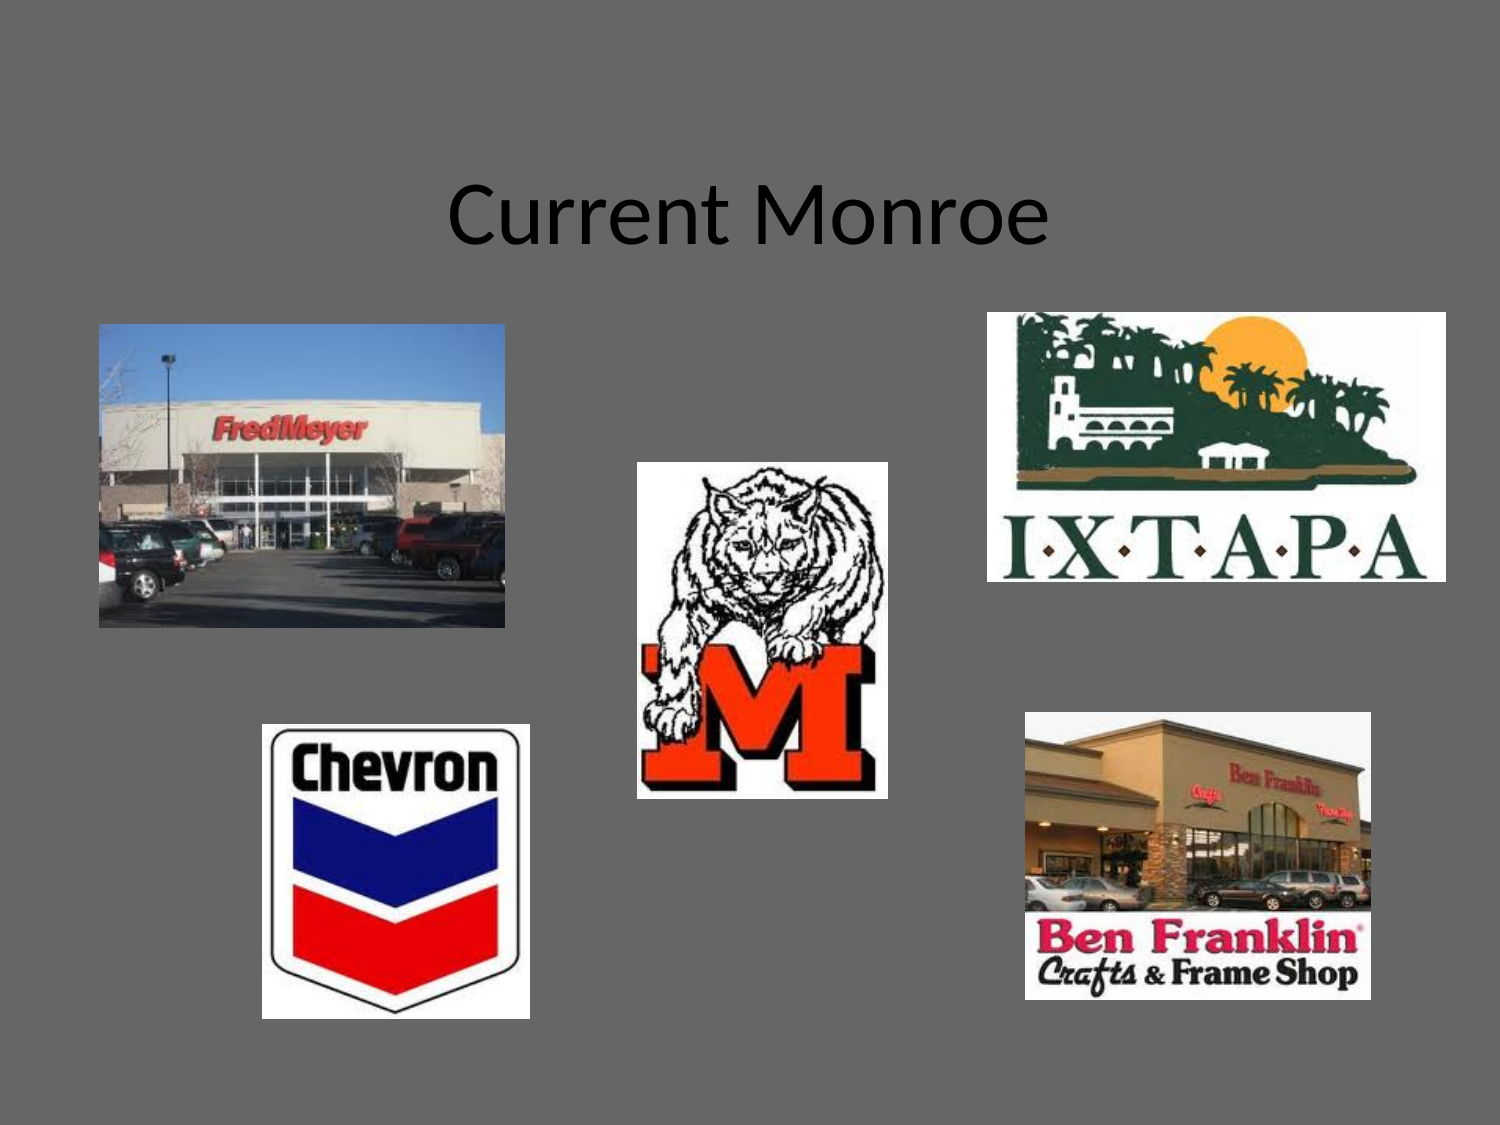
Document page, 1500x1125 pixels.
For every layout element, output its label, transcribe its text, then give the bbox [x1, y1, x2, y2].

picture [262, 724, 530, 1019]
title Current Monroe [112, 87, 1388, 329]
picture [99, 324, 505, 629]
picture [1024, 712, 1372, 1001]
picture [987, 312, 1446, 582]
picture [637, 462, 888, 799]
